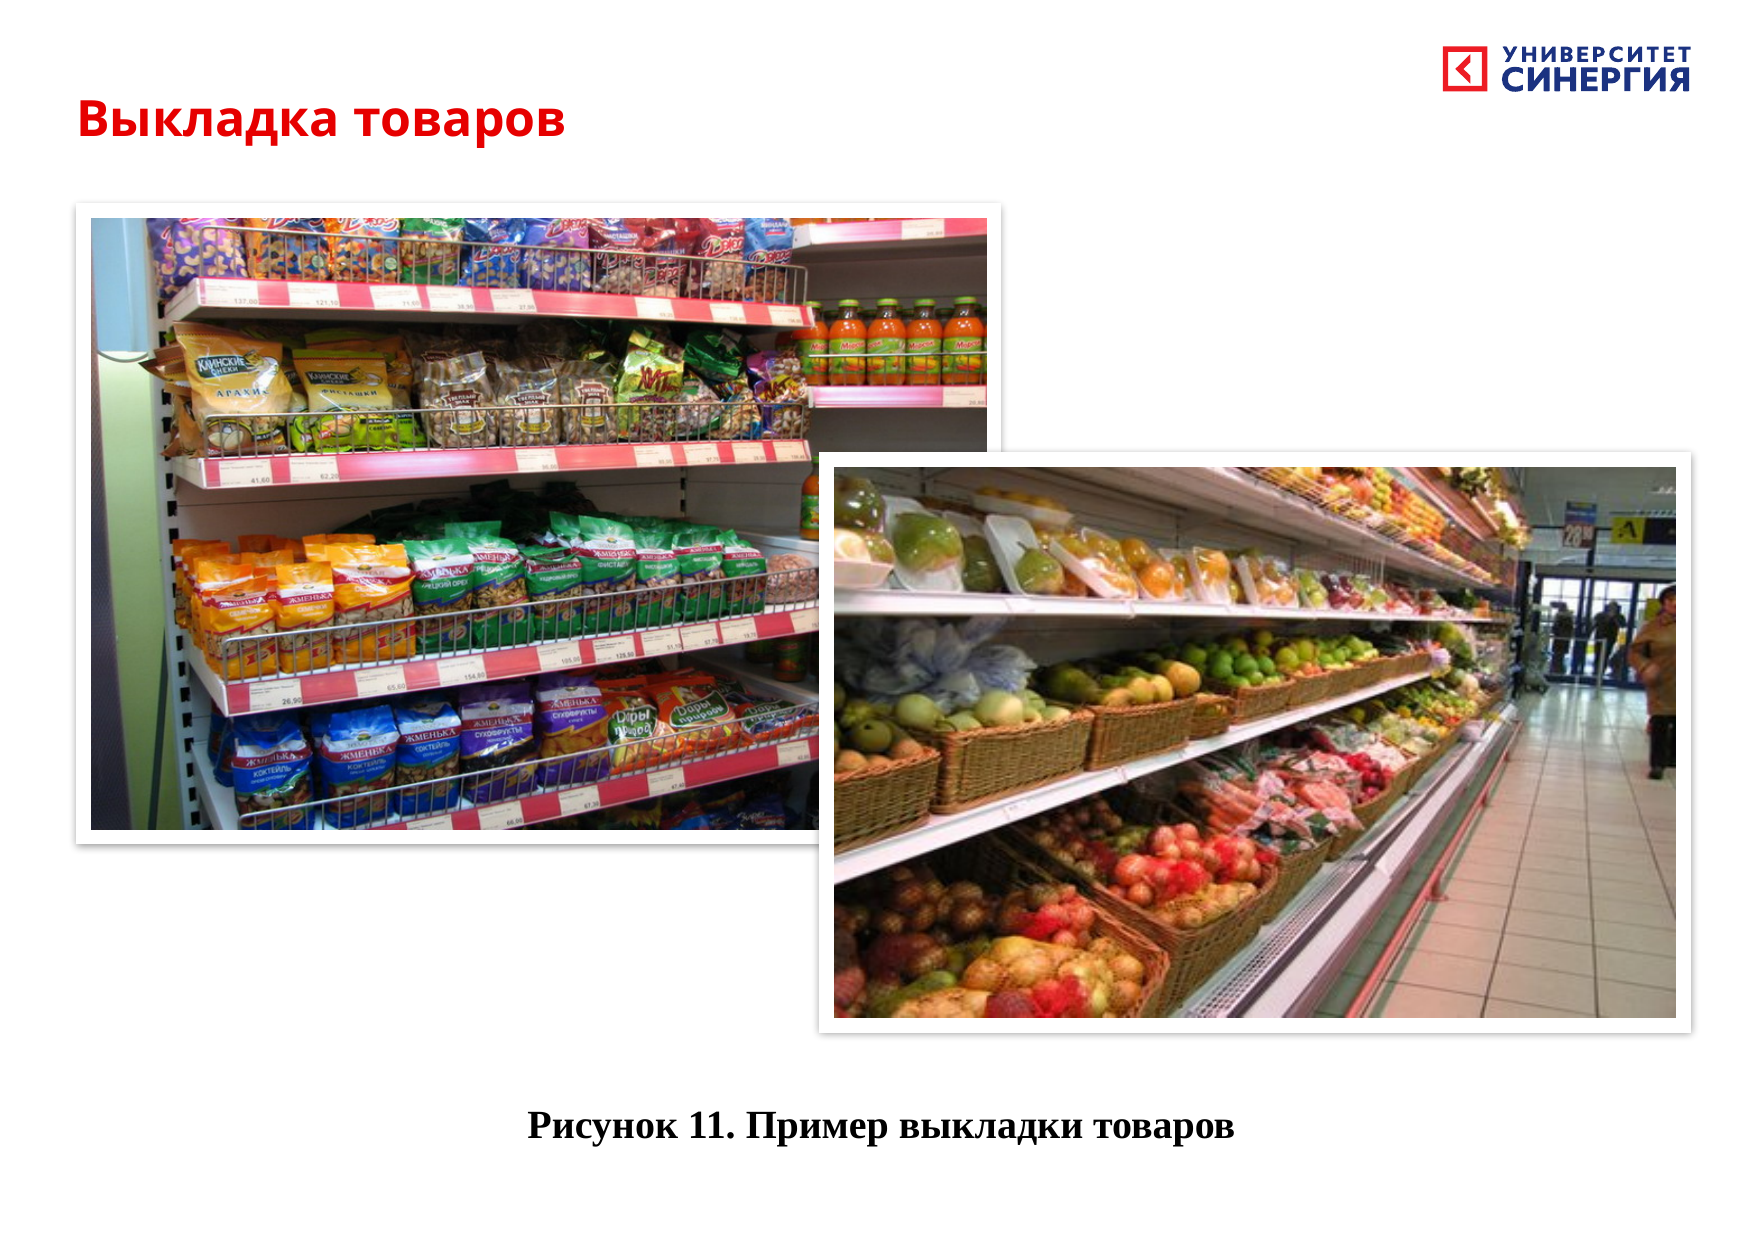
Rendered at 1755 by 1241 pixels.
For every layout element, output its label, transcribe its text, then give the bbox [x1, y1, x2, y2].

text_box Выкладка товаров [58, 92, 1648, 148]
text_box Рисунок 11. Пример выкладки товаров [87, 1094, 1677, 1204]
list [833, 466, 1677, 1018]
picture [90, 217, 987, 830]
